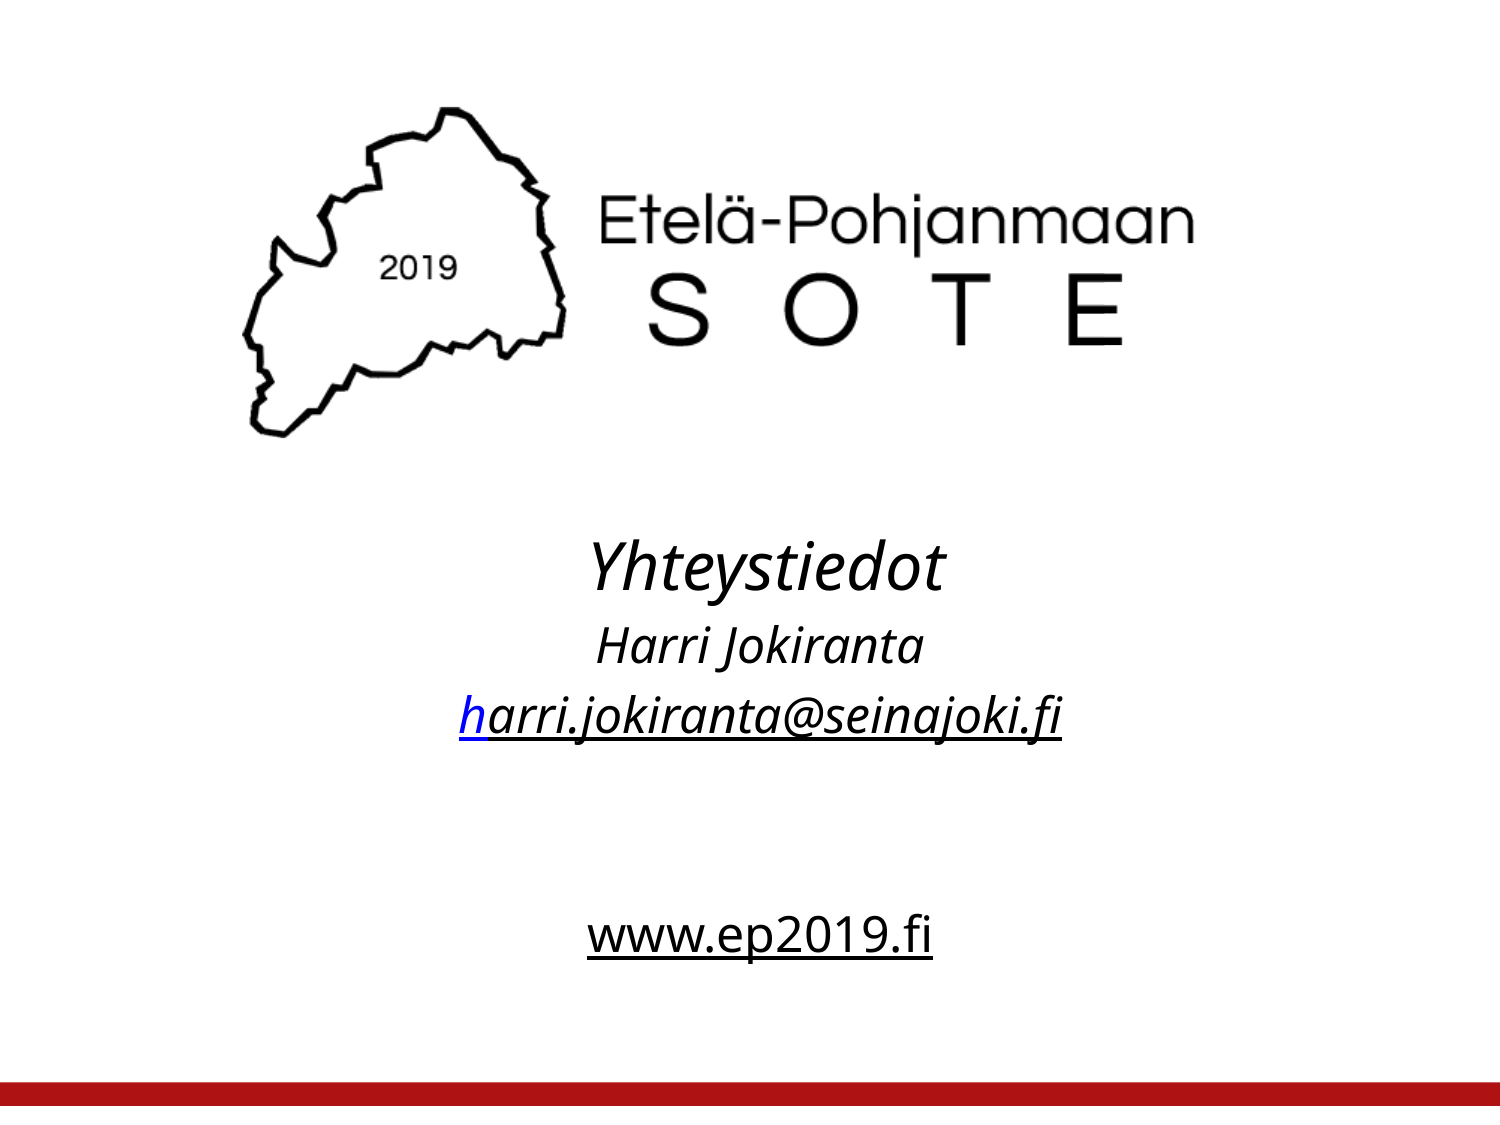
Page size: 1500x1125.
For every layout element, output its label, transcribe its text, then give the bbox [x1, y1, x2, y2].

list Yhteystiedot Harri Jokiranta harri.jokiranta@seinajoki.fi www.ep2019.fi [382, 516, 1152, 1059]
picture [241, 101, 1202, 447]
text_box [0, 1080, 1500, 1108]
